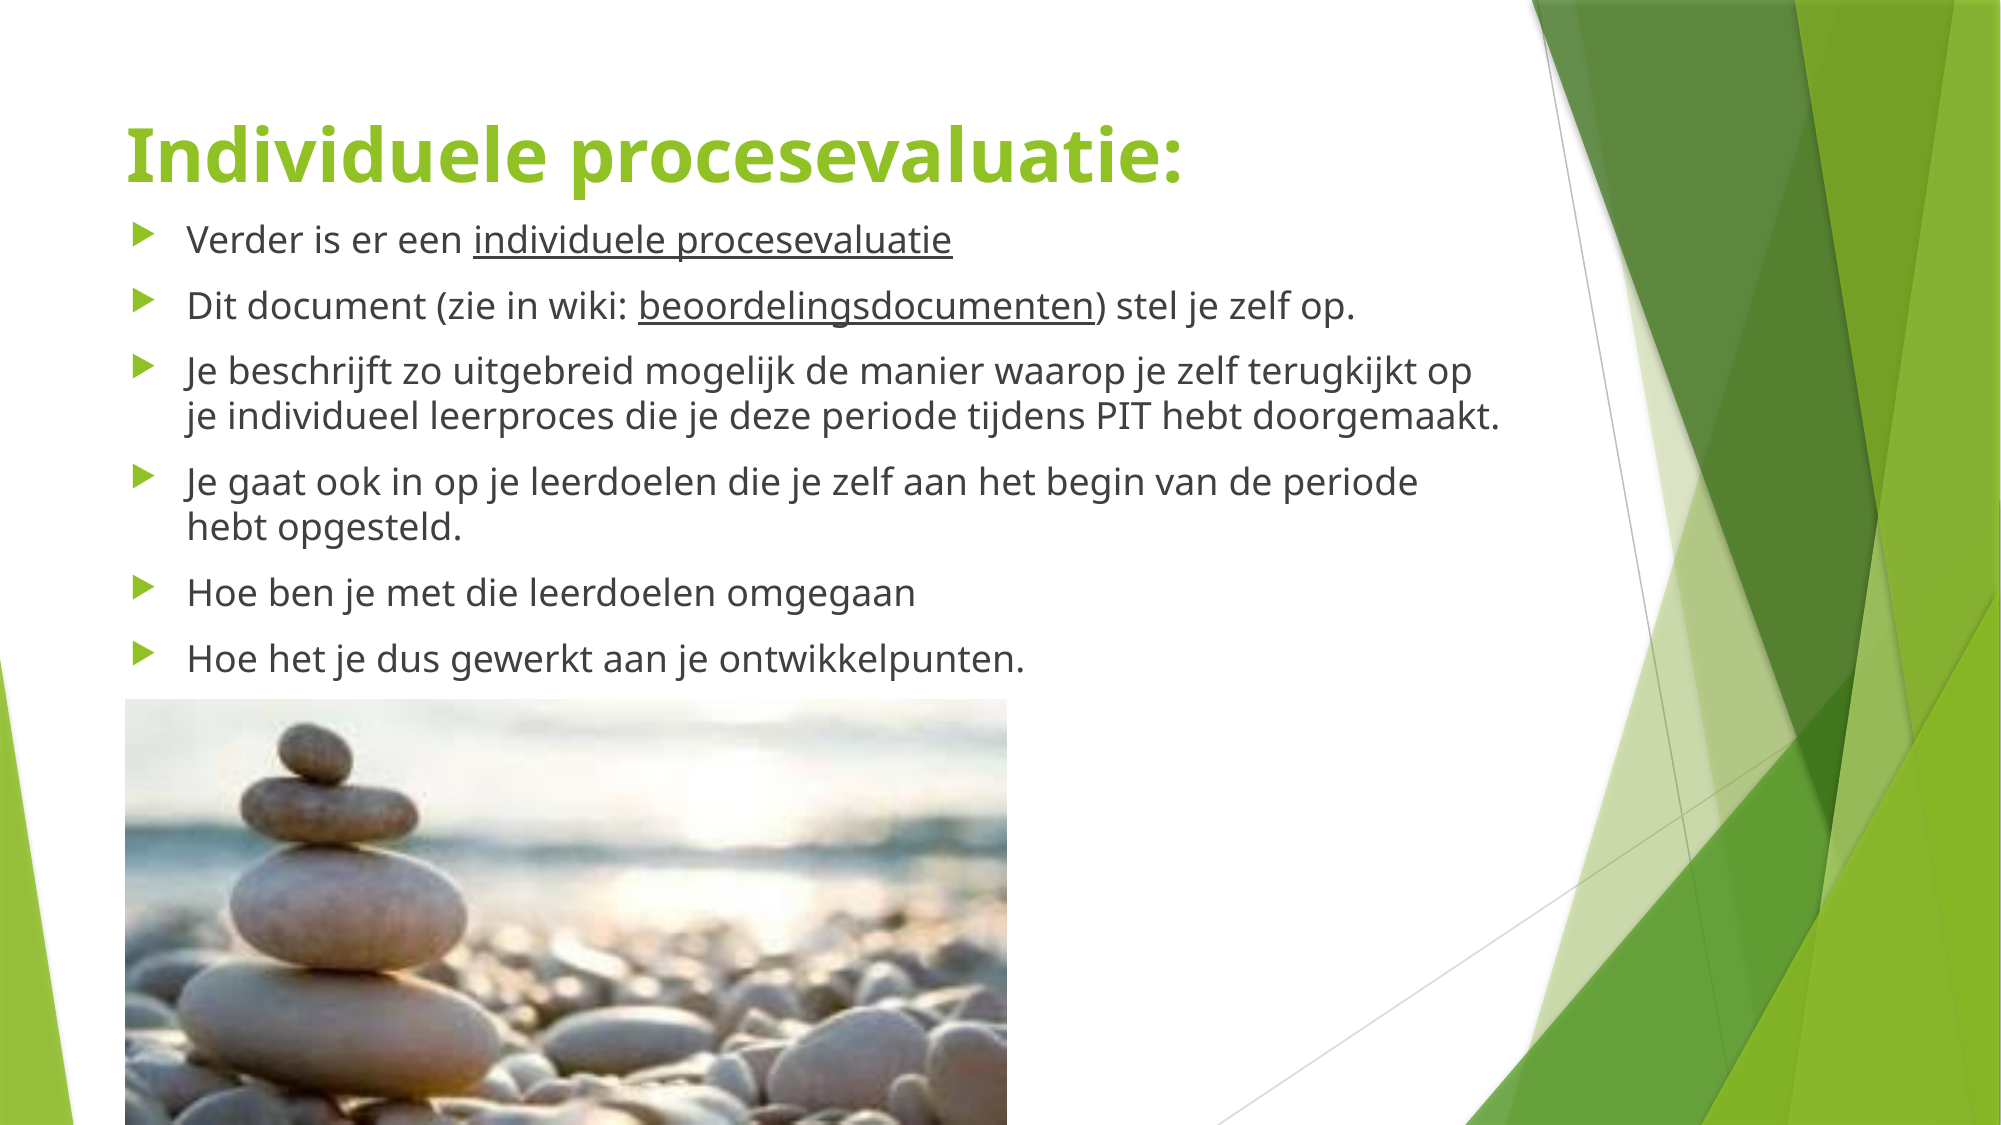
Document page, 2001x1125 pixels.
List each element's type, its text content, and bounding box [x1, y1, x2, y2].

picture [125, 698, 1008, 1125]
title Individuele procesevaluatie: [111, 99, 1522, 317]
list Verder is er een individuele procesevaluatie Dit document (zie in wiki: beoordelingsdocumenten) stel je zelf op. Je beschrijft zo uitgebreid mogelijk de manier waarop je zelf terugkijkt op je individueel leerproces die je deze periode tijdens PIT hebt doorgemaakt. Je gaat ook in op je leerdoelen die je zelf aan het begin van de periode hebt opgesteld. Hoe ben je met die leerdoelen omgegaan Hoe het je dus gewerkt aan je ontwikkelpunten. [115, 208, 1526, 1125]
